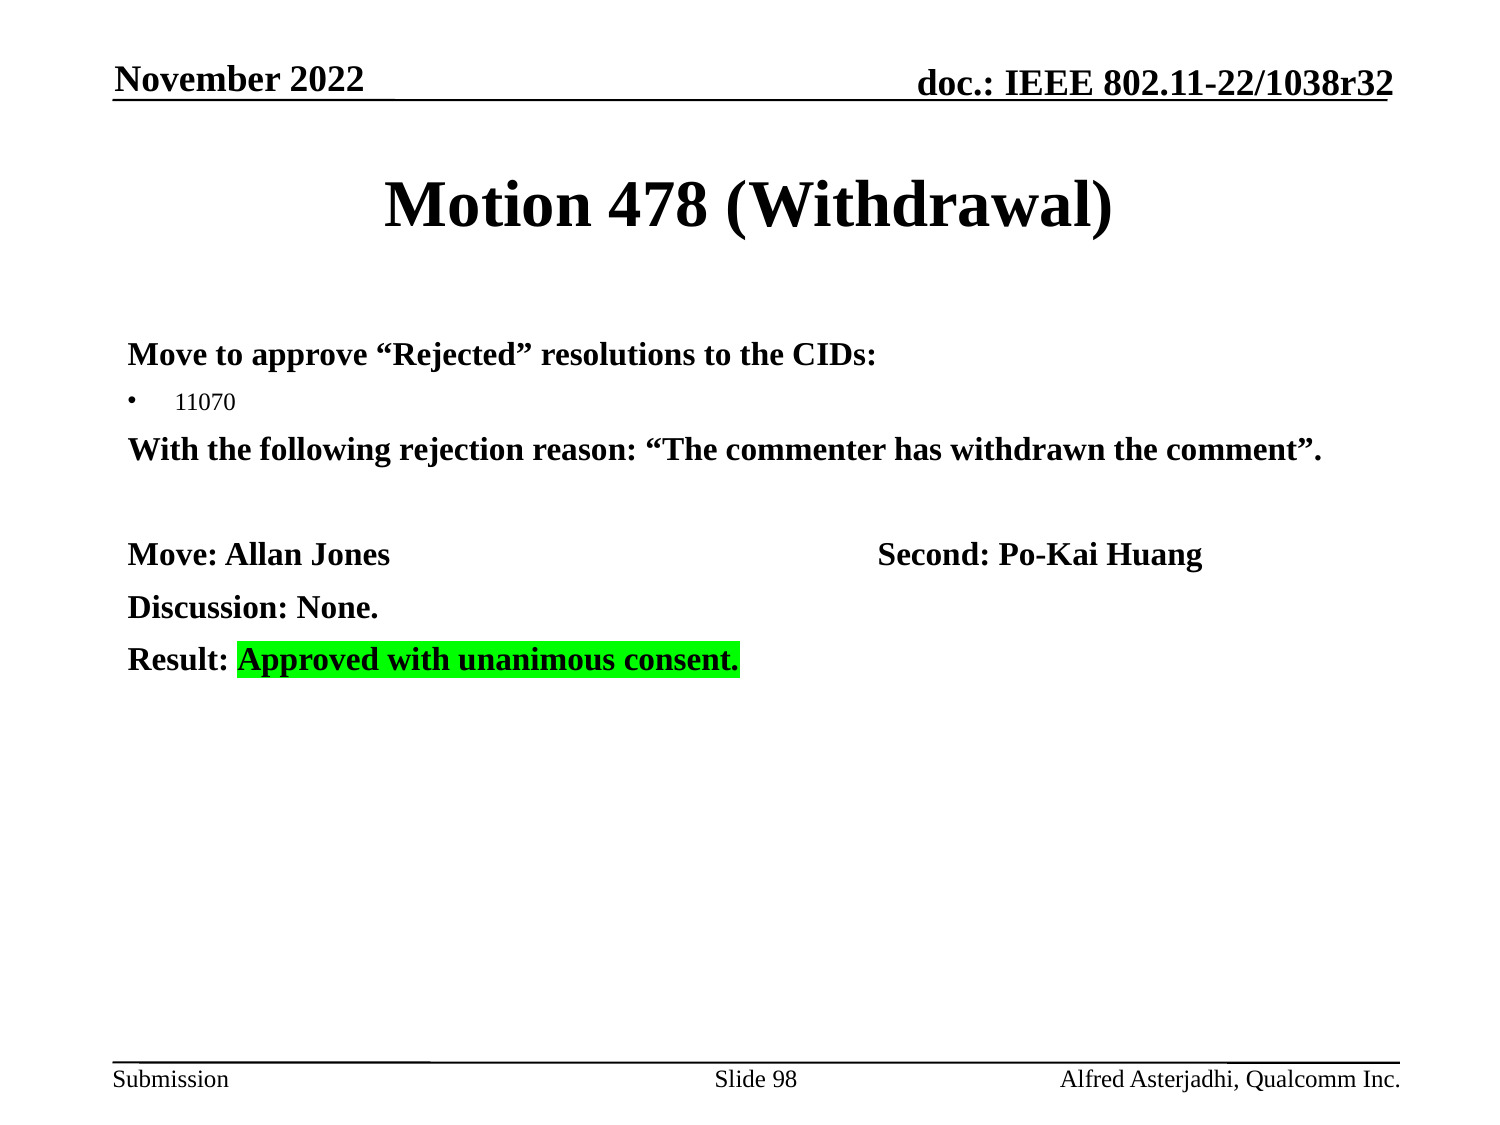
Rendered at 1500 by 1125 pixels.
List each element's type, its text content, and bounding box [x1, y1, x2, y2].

title Motion 478 (Withdrawal) [112, 112, 1388, 288]
slide_number Slide 98 [712, 1061, 800, 1123]
list Move to approve “Rejected” resolutions to the CIDs: 11070 With the following rejection reason: “The commenter has withdrawn the comment”. Move: Allan Jones Second: Po-Kai Huang Discussion: None. Result: Approved with unanimous consent. [112, 324, 1388, 1063]
footer Alfred Asterjadhi, Qualcomm Inc. [878, 1061, 1402, 1093]
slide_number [114, 54, 423, 100]
